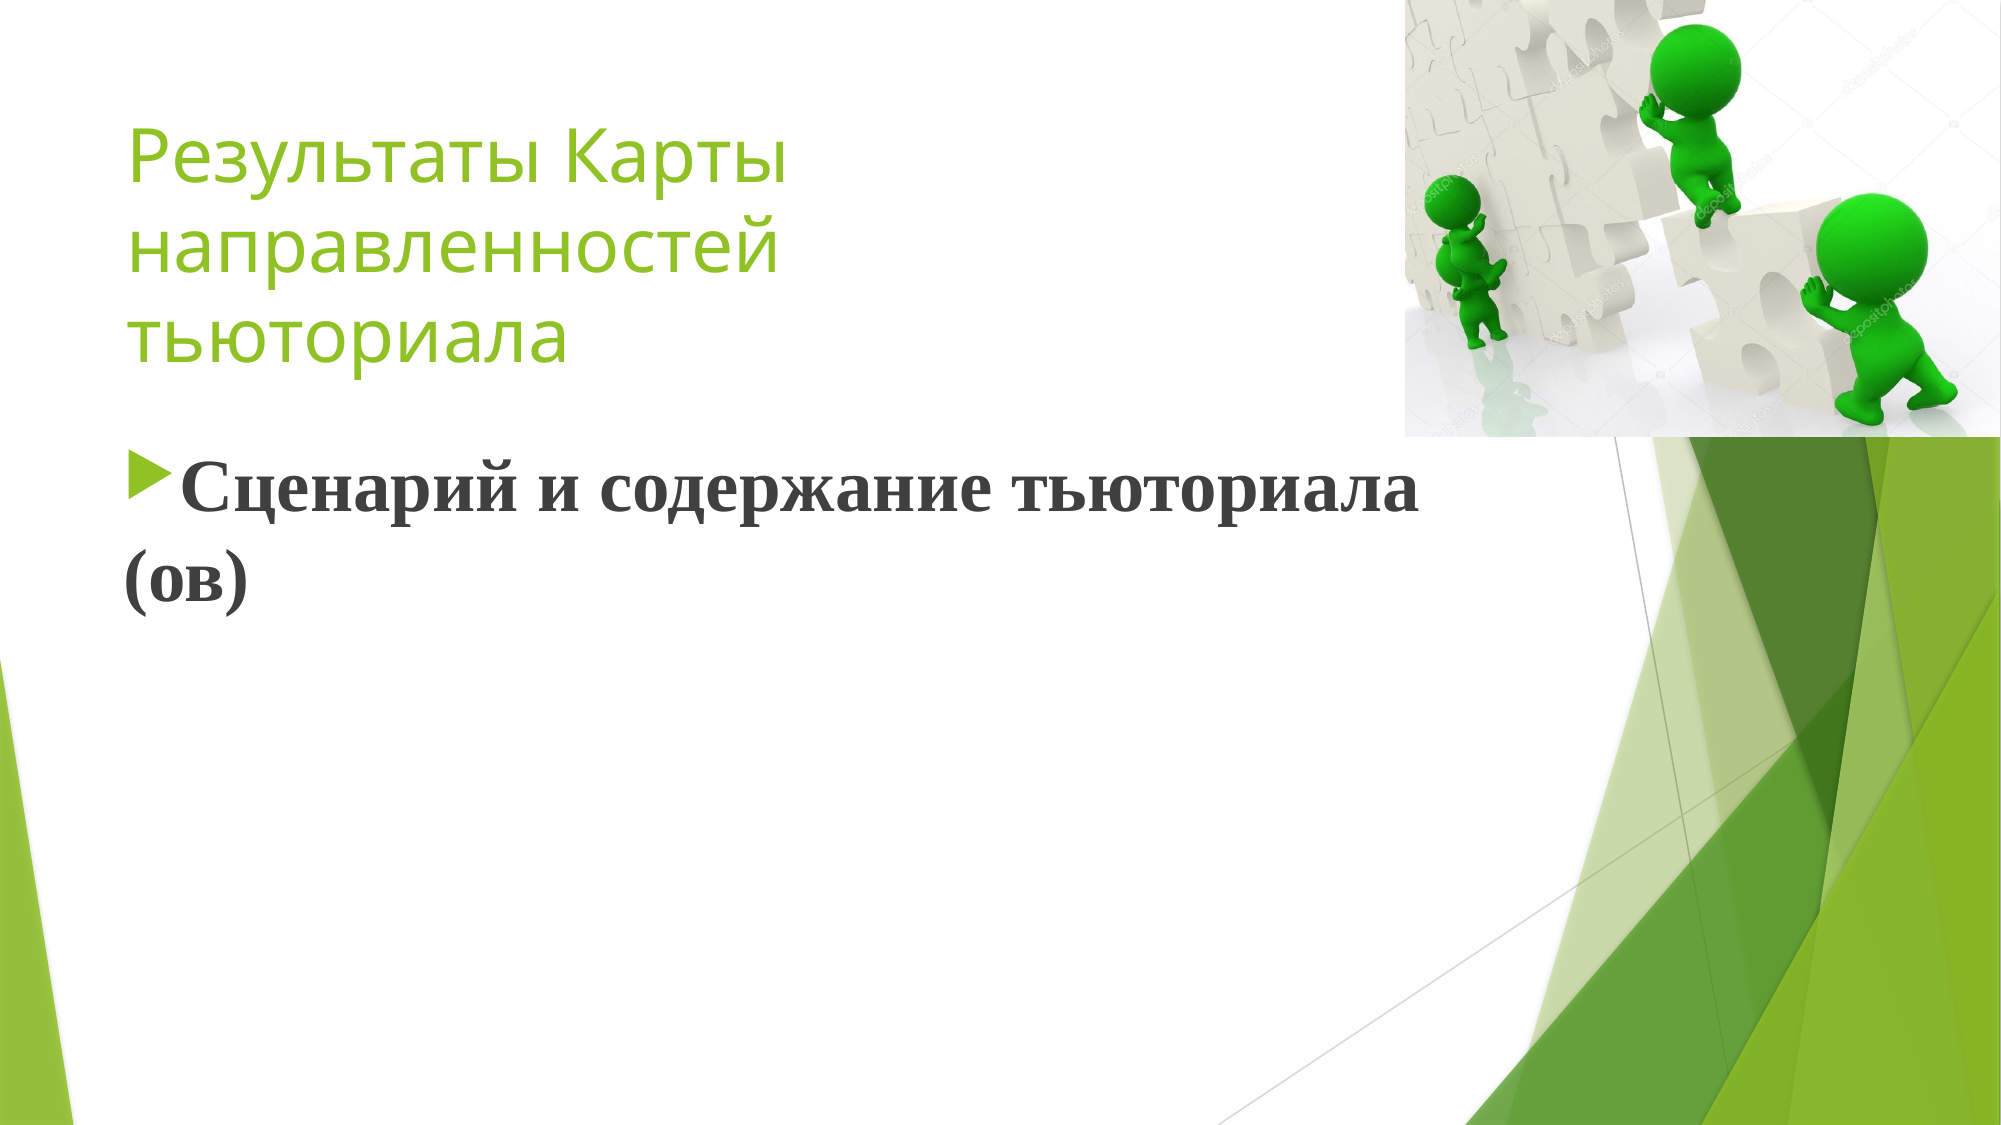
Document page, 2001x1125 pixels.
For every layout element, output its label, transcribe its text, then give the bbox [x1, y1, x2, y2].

list Сценарий и содержание тьюториала (ов) [108, 429, 1519, 1067]
title Результаты Карты направленностей тьюториала [111, 99, 1203, 317]
picture [1405, 0, 2000, 438]
